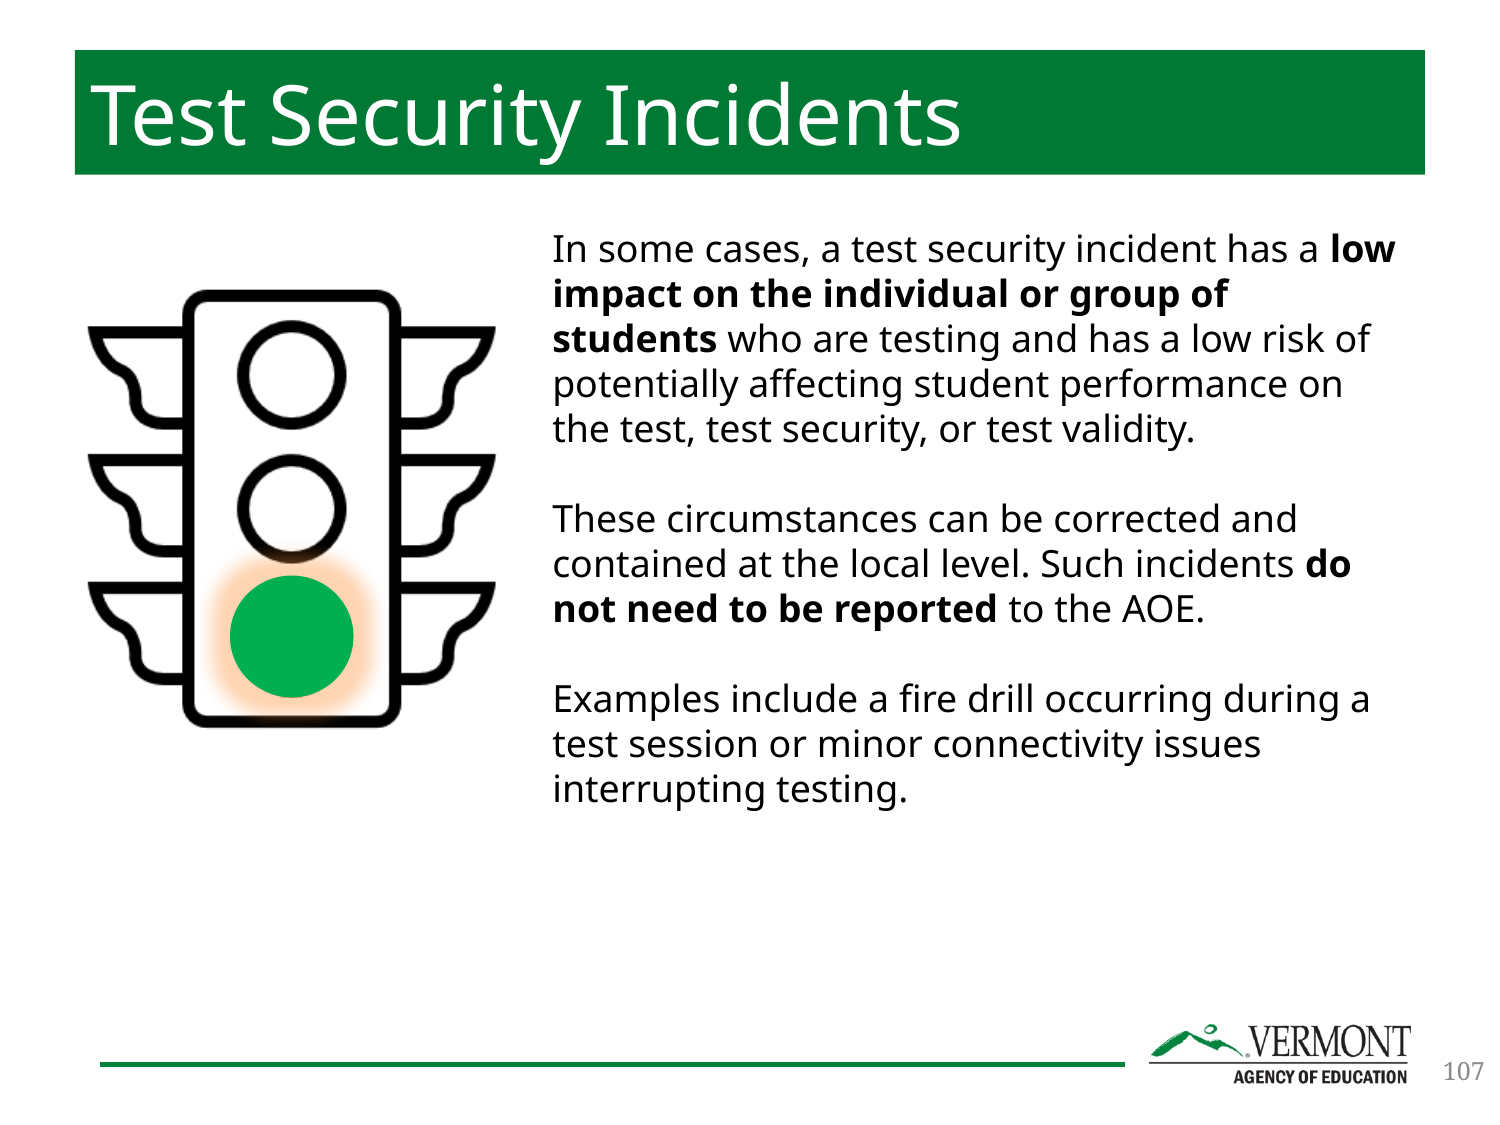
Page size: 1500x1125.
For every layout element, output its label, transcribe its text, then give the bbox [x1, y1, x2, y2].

picture [1149, 1024, 1411, 1101]
slide_number 107 [1162, 1042, 1500, 1103]
text_box Test Security Incidents [74, 50, 1425, 175]
text_box In some cases, a test security incident has a low impact on the individual or group of students who are testing and has a low risk of potentially affecting student performance on the test, test security, or test validity. These circumstances can be corrected and contained at the local level. Such incidents do not need to be reported to the AOE. Examples include a fire drill occurring during a test session or minor connectivity issues interrupting testing. [537, 217, 1425, 851]
picture [0, 217, 584, 802]
